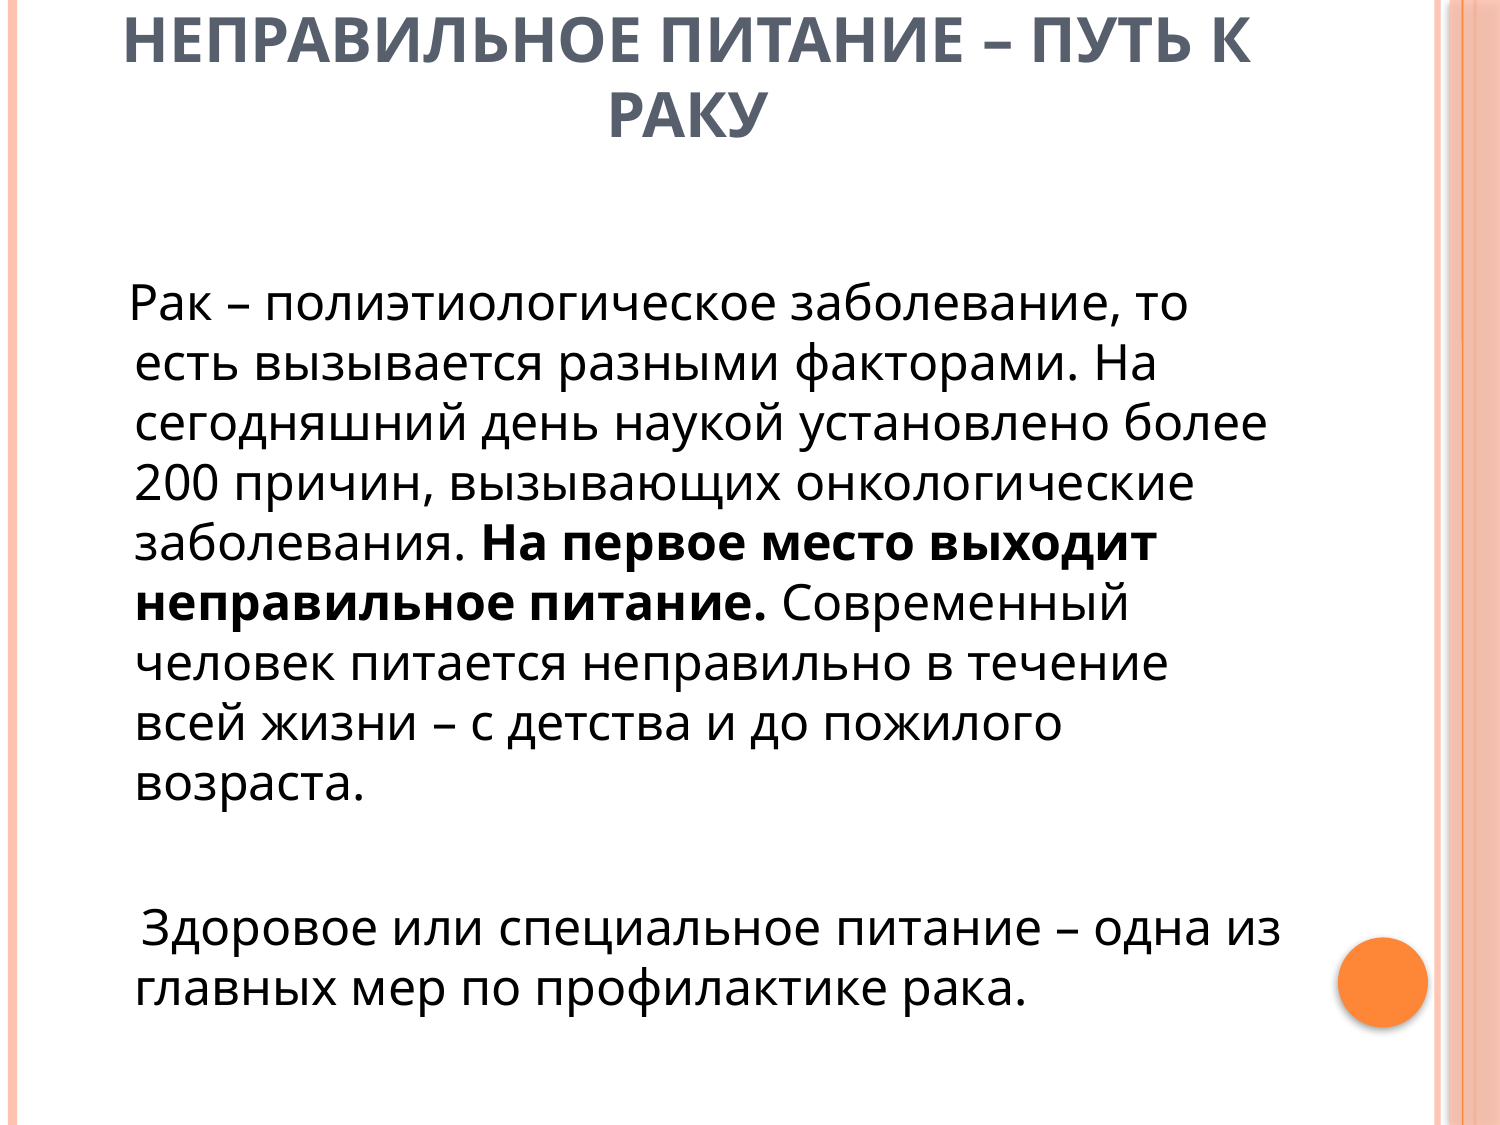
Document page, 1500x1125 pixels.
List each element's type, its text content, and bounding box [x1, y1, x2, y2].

list Рак – полиэтиологическое заболевание, то есть вызывается разными факторами. На сегодняшний день наукой установлено более 200 причин, вызывающих онкологические заболевания. На первое место выходит неправильное питание. Современный человек питается неправильно в течение всей жизни – с детства и до пожилого возраста. Здоровое или специальное питание – одна из главных мер по профилактике рака. [75, 262, 1300, 1062]
title Неправильное питание – путь к раку [75, 45, 1300, 233]
